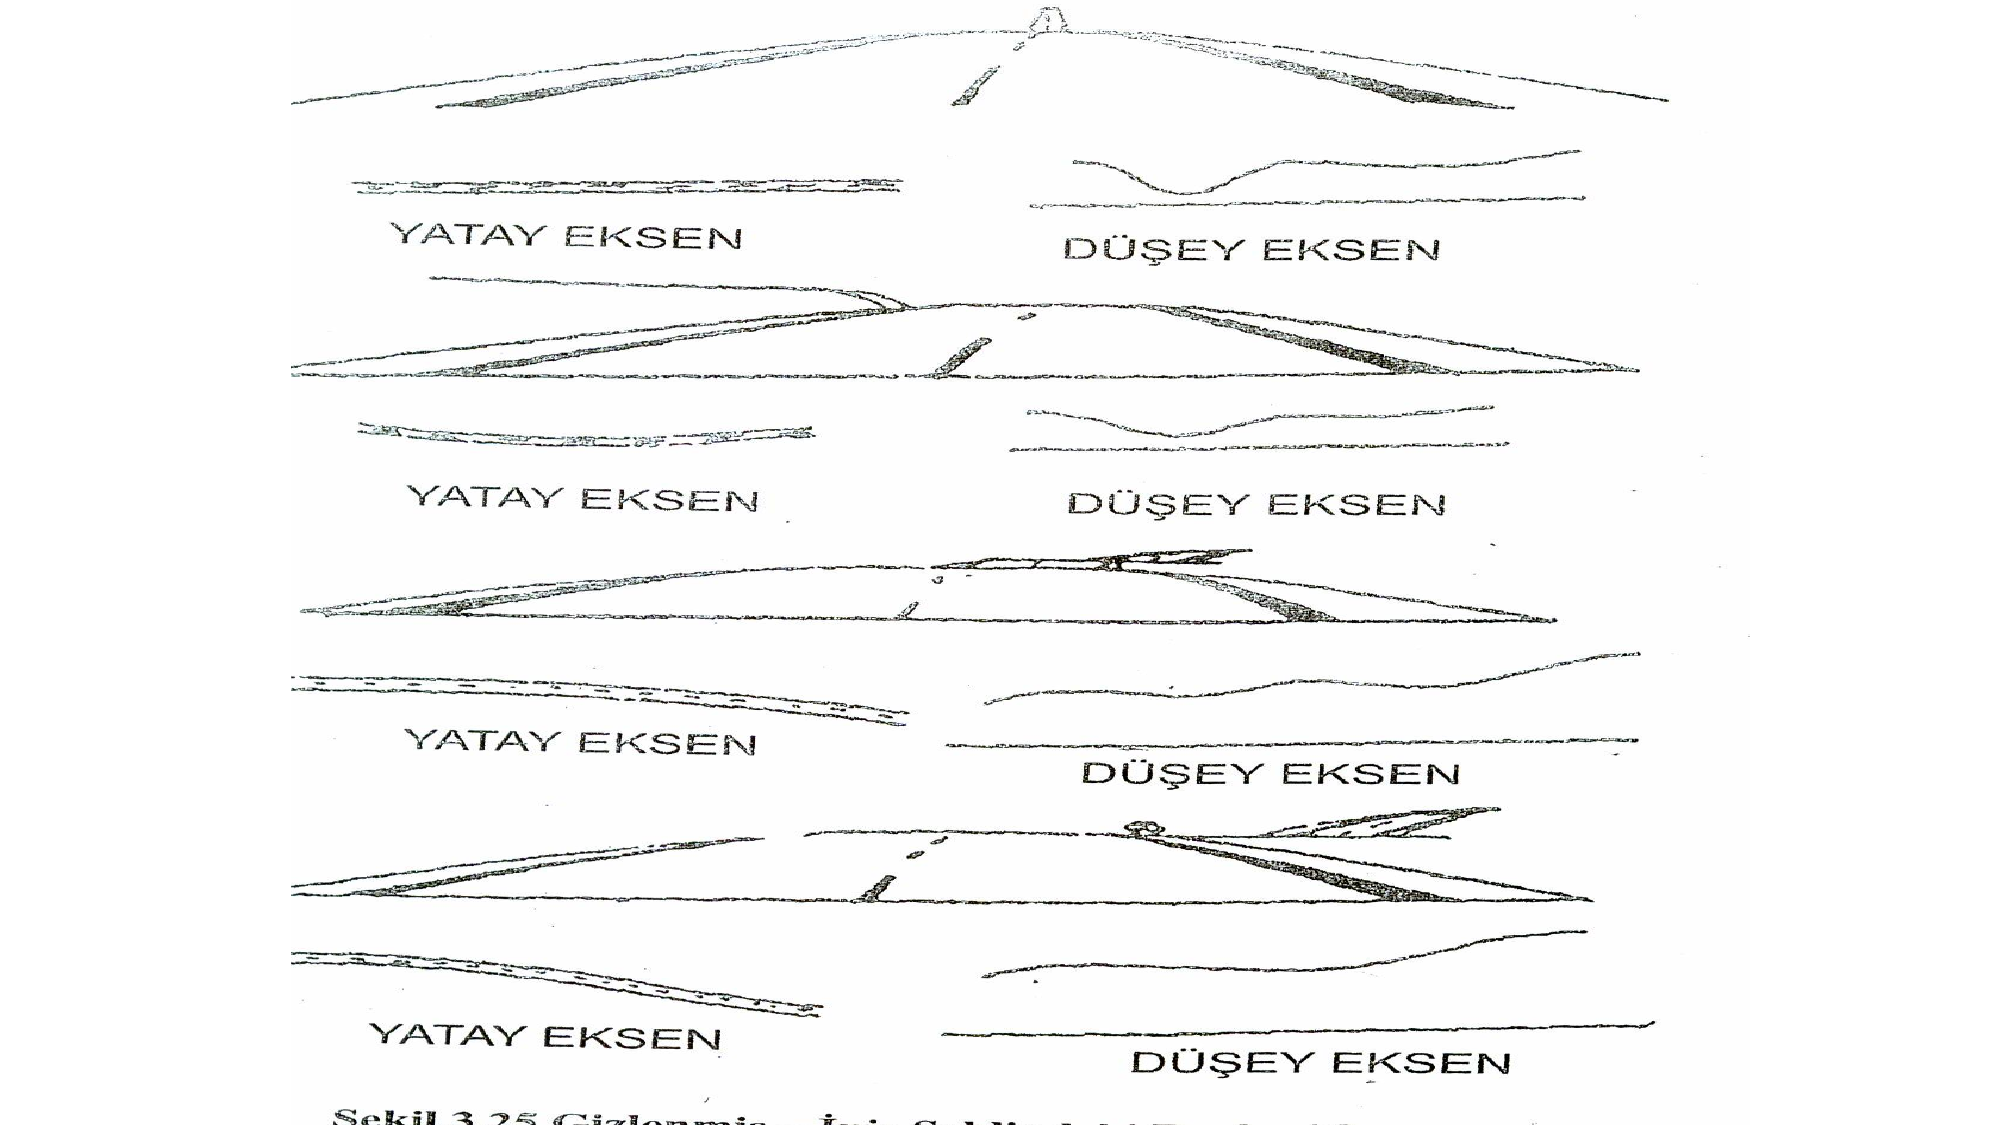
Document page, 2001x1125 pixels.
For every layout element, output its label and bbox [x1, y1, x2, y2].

picture [291, 0, 1750, 1125]
